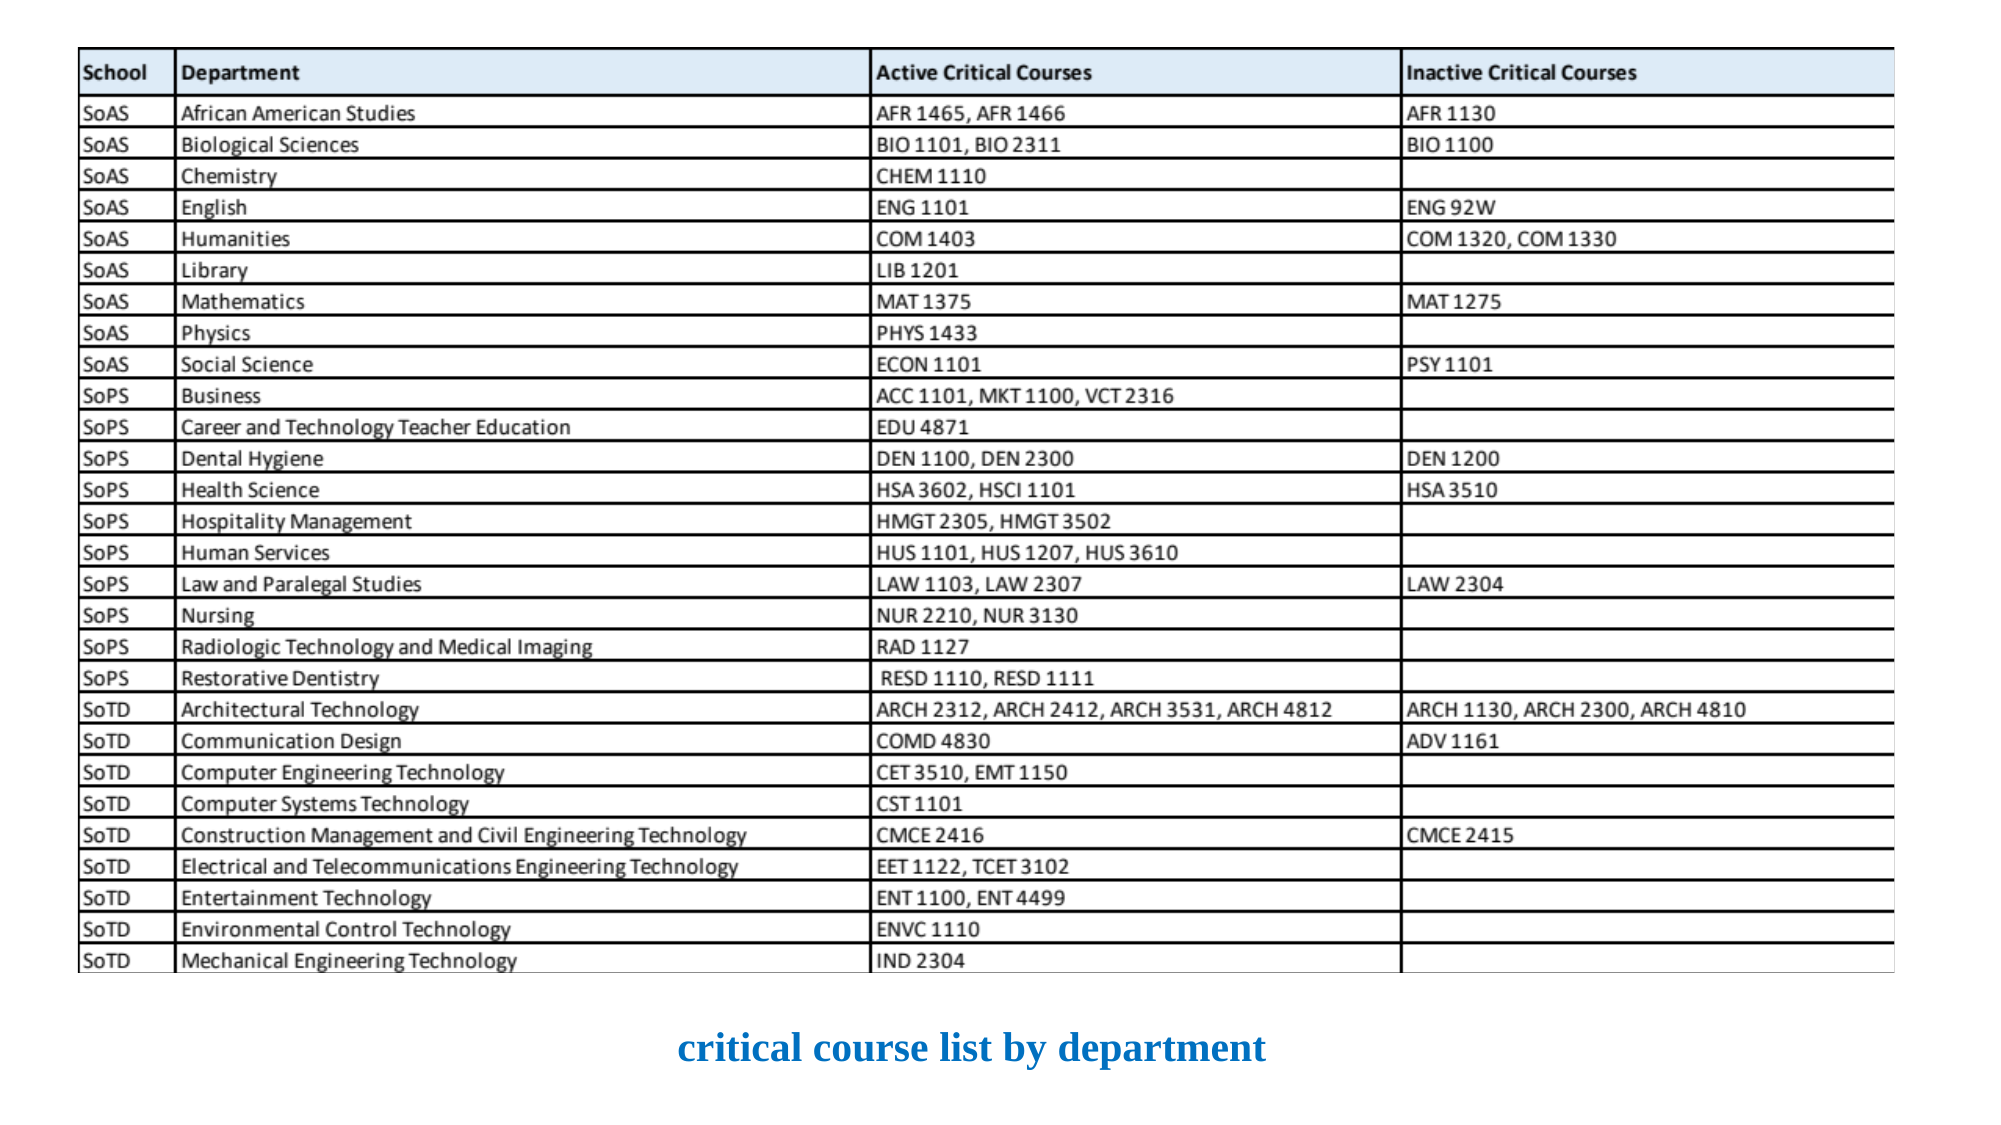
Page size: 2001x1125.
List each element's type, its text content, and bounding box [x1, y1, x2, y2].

text_box critical course list by department [437, 1012, 1508, 1077]
picture [77, 47, 1895, 973]
